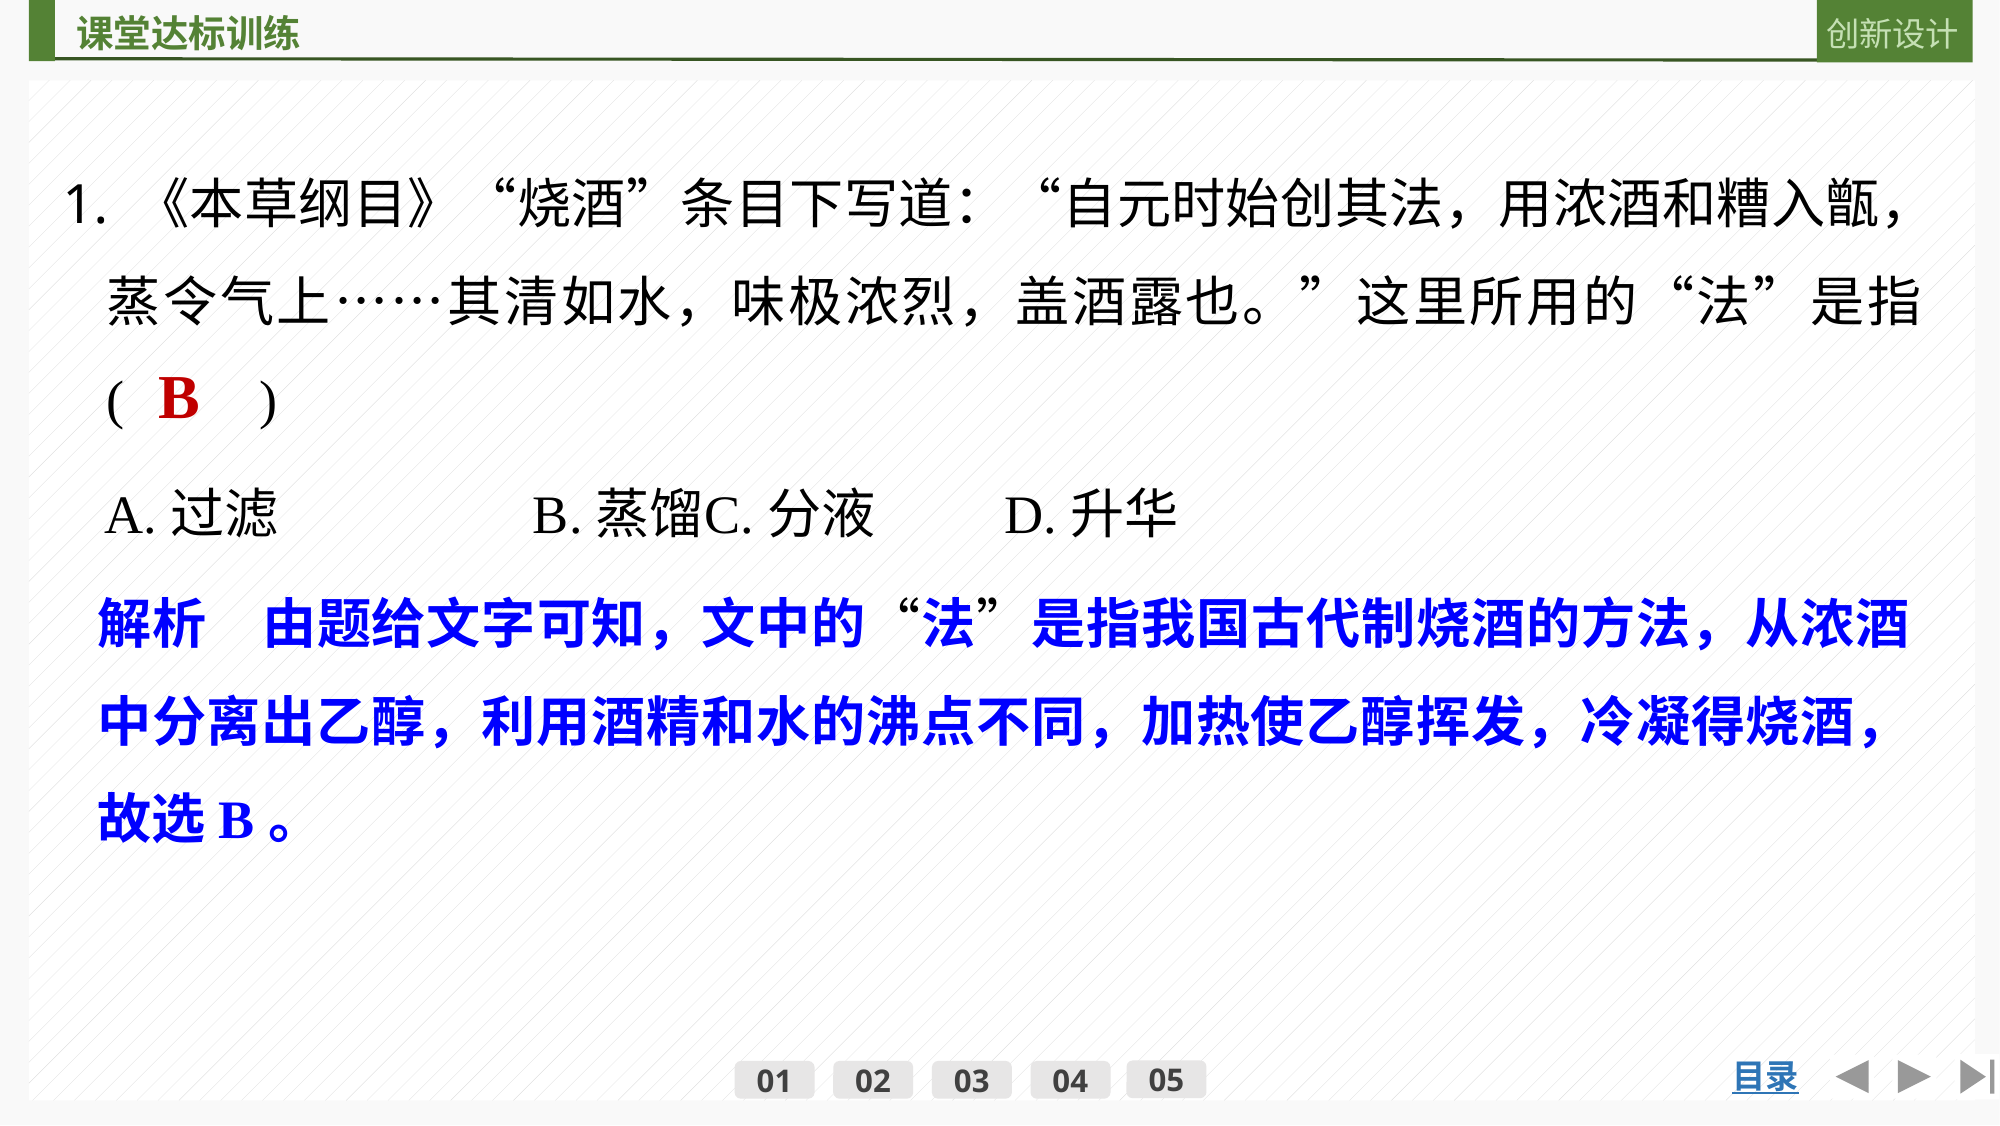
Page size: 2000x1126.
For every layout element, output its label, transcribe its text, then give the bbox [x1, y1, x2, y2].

text_box 1. 《本草纲目》“烧酒”条目下写道：“自元时始创其法，用浓酒和糟入甑，蒸令气上……其清如水，味极浓烈，盖酒露也。”这里所用的“法”是指( ) [42, 126, 1955, 440]
text_box B [143, 348, 212, 438]
text_box 解析 由题给文字可知，文中的“法”是指我国古代制烧酒的方法，从浓酒中分离出乙醇，利用酒精和水的沸点不同，加热使乙醇挥发，冷凝得烧酒，故选B。 [77, 547, 1930, 860]
text_box A.过滤 B.蒸馏 C.分液 D.升华 [84, 436, 1955, 554]
